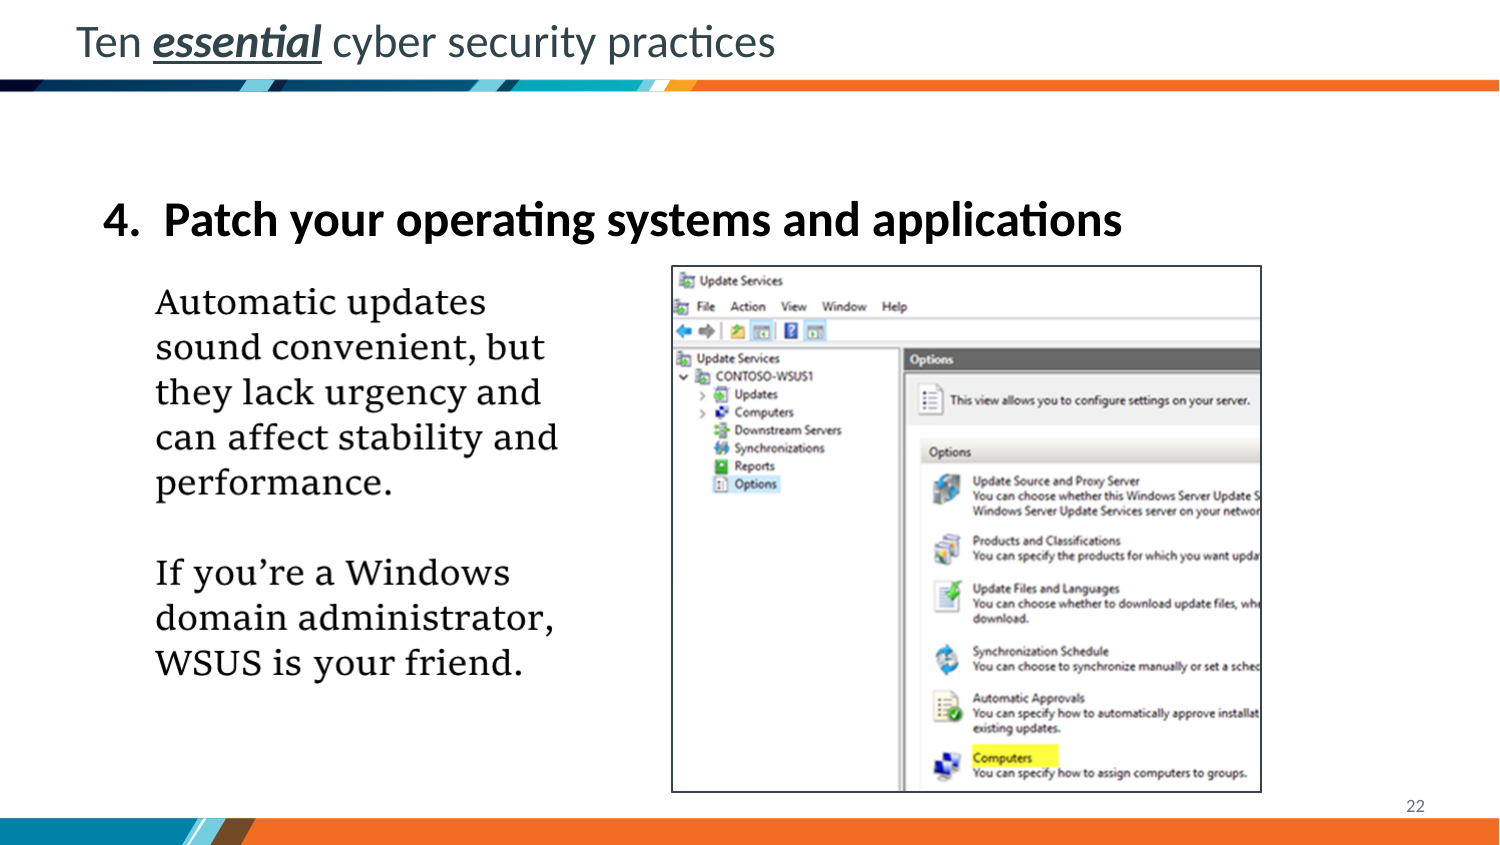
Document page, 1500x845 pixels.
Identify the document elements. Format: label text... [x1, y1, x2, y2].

title Ten essential cyber security practices [75, 3, 1429, 75]
list 4. Patch your operating systems and applications [103, 178, 1425, 836]
picture [131, 265, 591, 707]
picture [671, 265, 1262, 793]
slide_number 22 [1384, 782, 1425, 828]
picture [0, 6, 1499, 845]
